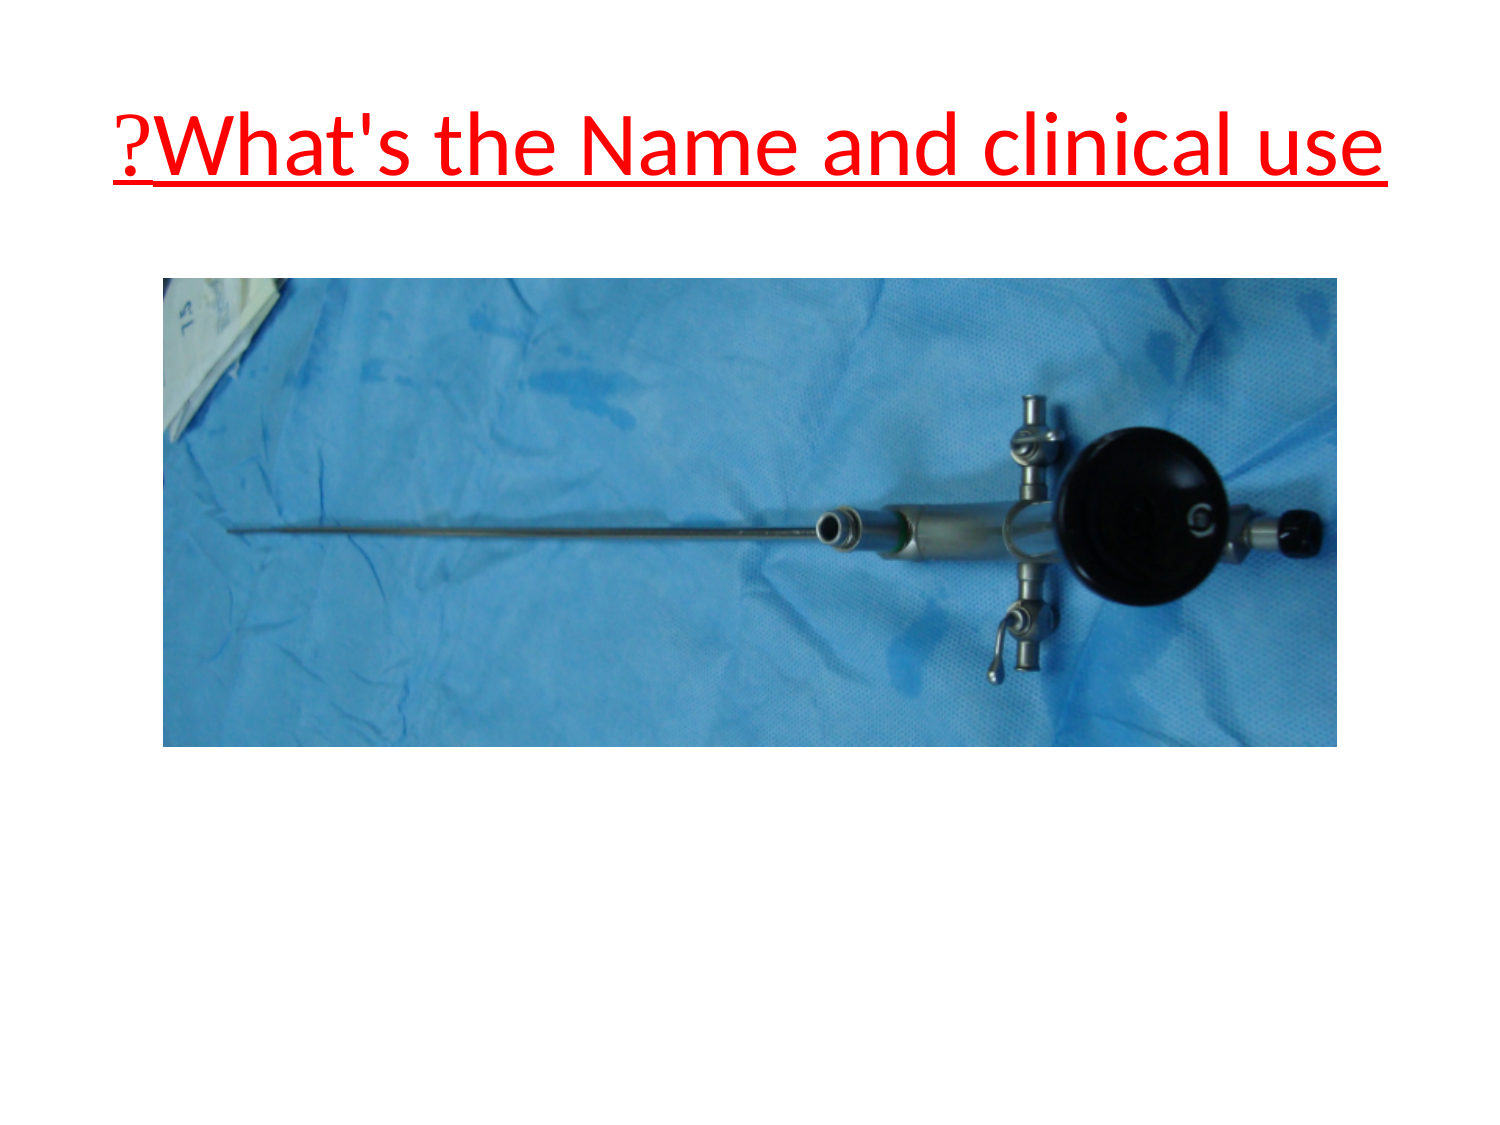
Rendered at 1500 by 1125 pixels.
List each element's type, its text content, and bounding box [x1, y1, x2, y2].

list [162, 278, 1337, 748]
title What's the Name and clinical use? [75, 45, 1425, 233]
